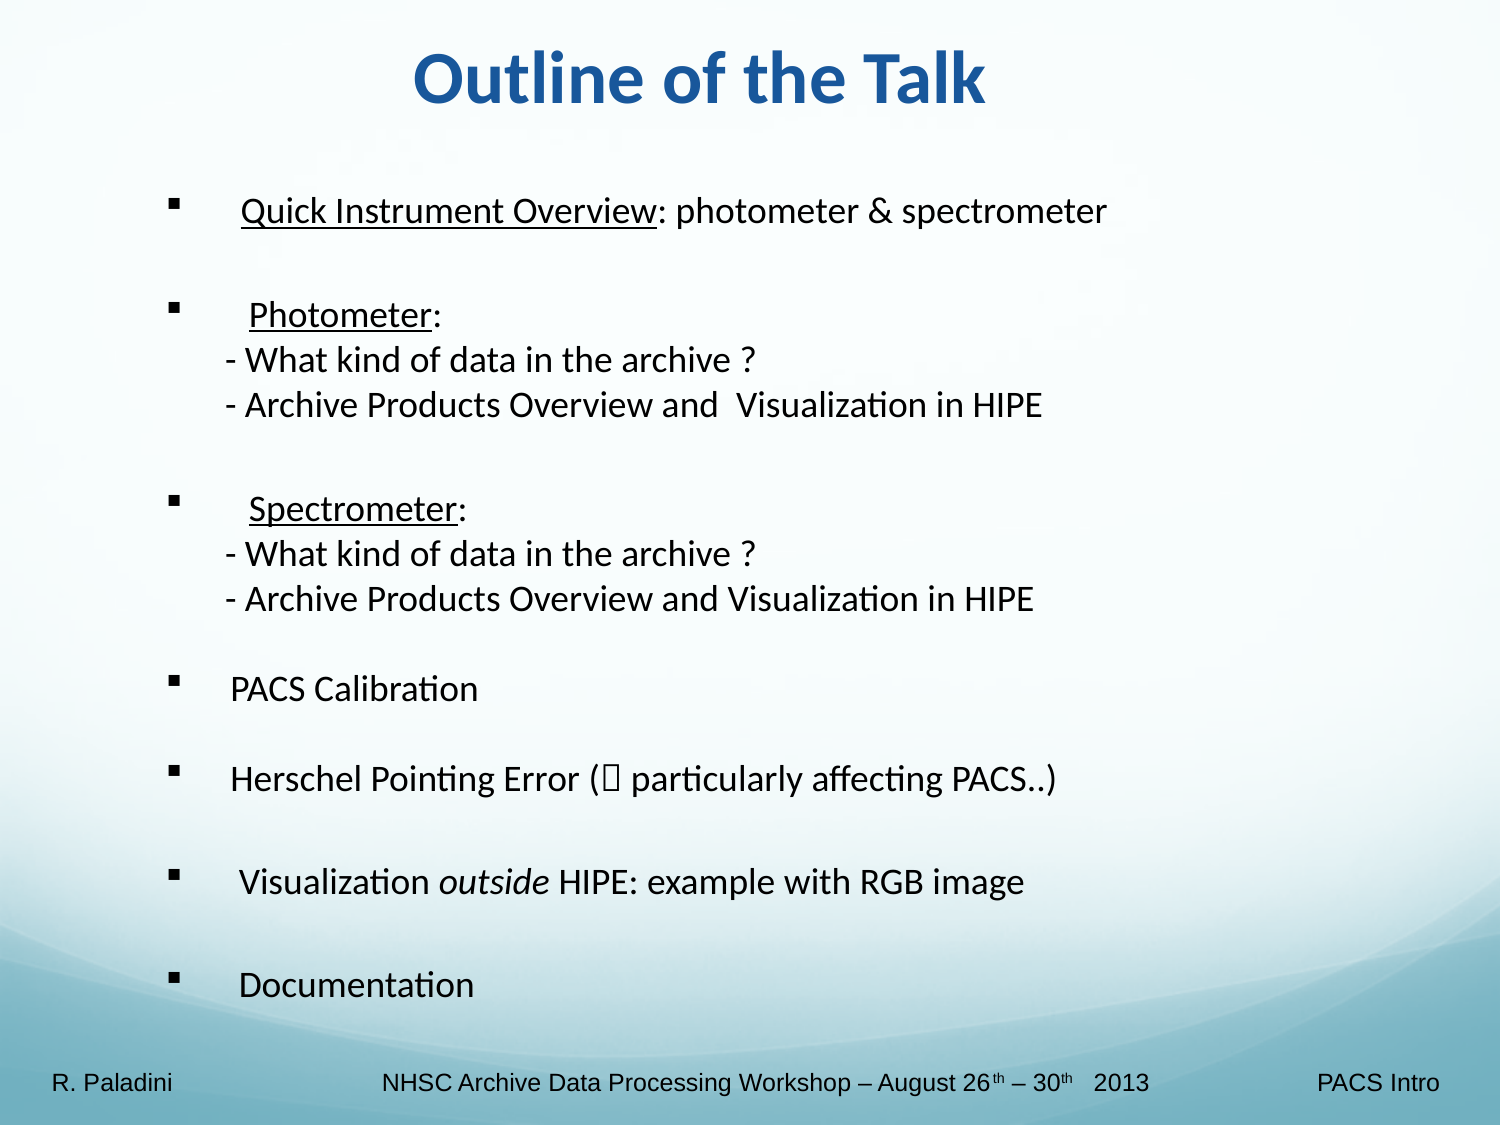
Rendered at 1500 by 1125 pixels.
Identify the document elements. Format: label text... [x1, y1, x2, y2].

text_box R. Paladini NHSC Archive Data Processing Workshop – August 26th – 30th 2013 PACS Intro [36, 1058, 150, 1104]
text_box Outline of the Talk [184, 21, 1252, 127]
text_box R. Paladini NHSC Archive Data Processing Workshop – August 26th – 30th 2013 PACS Intro [1328, 1058, 1469, 1104]
text_box Quick Instrument Overview: photometer & spectrometer Photometer: - What kind of data in the archive ? - Archive Products Overview and Visualization in HIPE Spectrometer: - What kind of data in the archive ? - Archive Products Overview and Visualization in HIPE PACS Calibration Herschel Pointing Error ( particularly affecting PACS..) Visualization outside HIPE: example with RGB image Documentation [150, 179, 1328, 1117]
